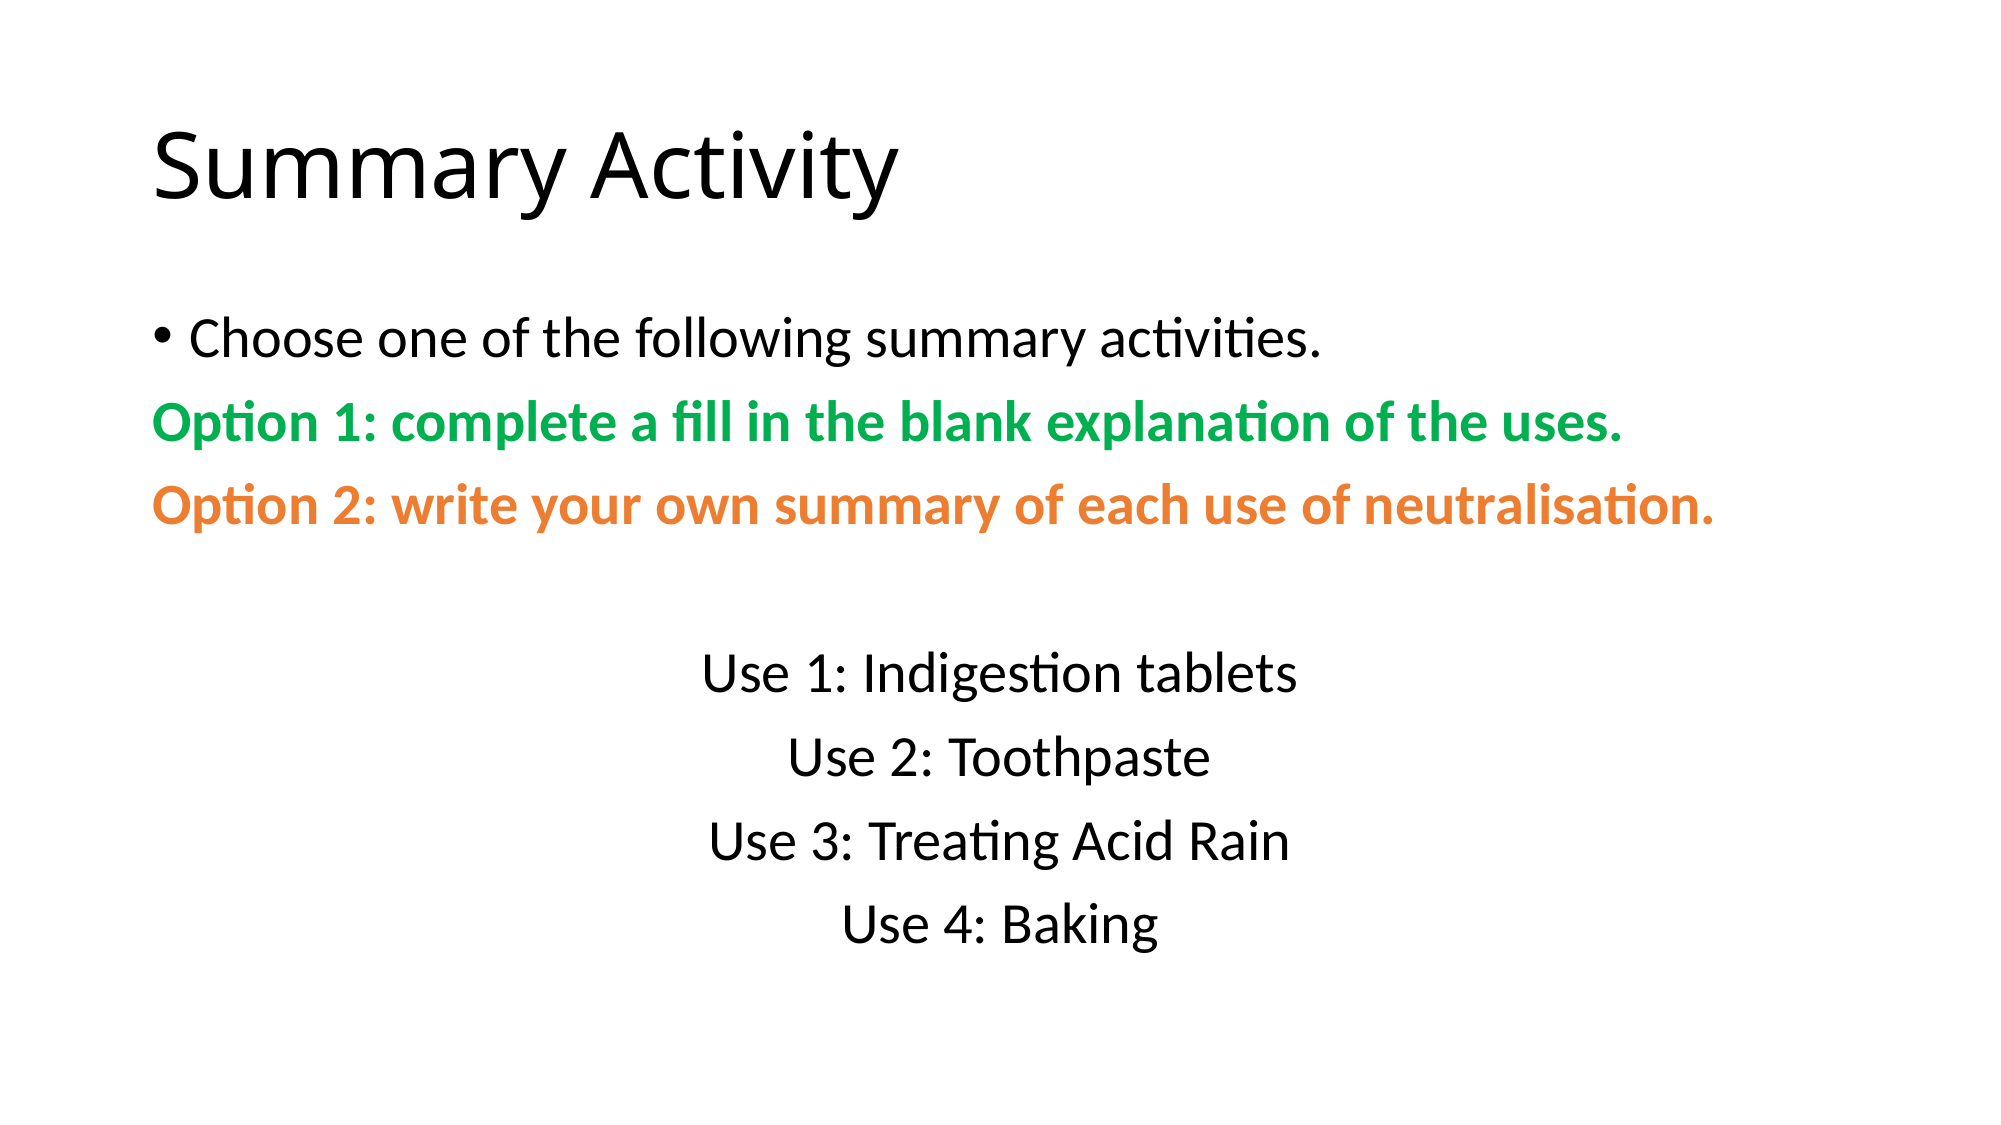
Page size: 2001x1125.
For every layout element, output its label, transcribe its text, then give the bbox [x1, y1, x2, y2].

list Choose one of the following summary activities. Option 1: complete a fill in the blank explanation of the uses. Option 2: write your own summary of each use of neutralisation. Use 1: Indigestion tablets Use 2: Toothpaste Use 3: Treating Acid Rain Use 4: Baking [137, 299, 1863, 1014]
title Summary Activity [137, 59, 1863, 278]
